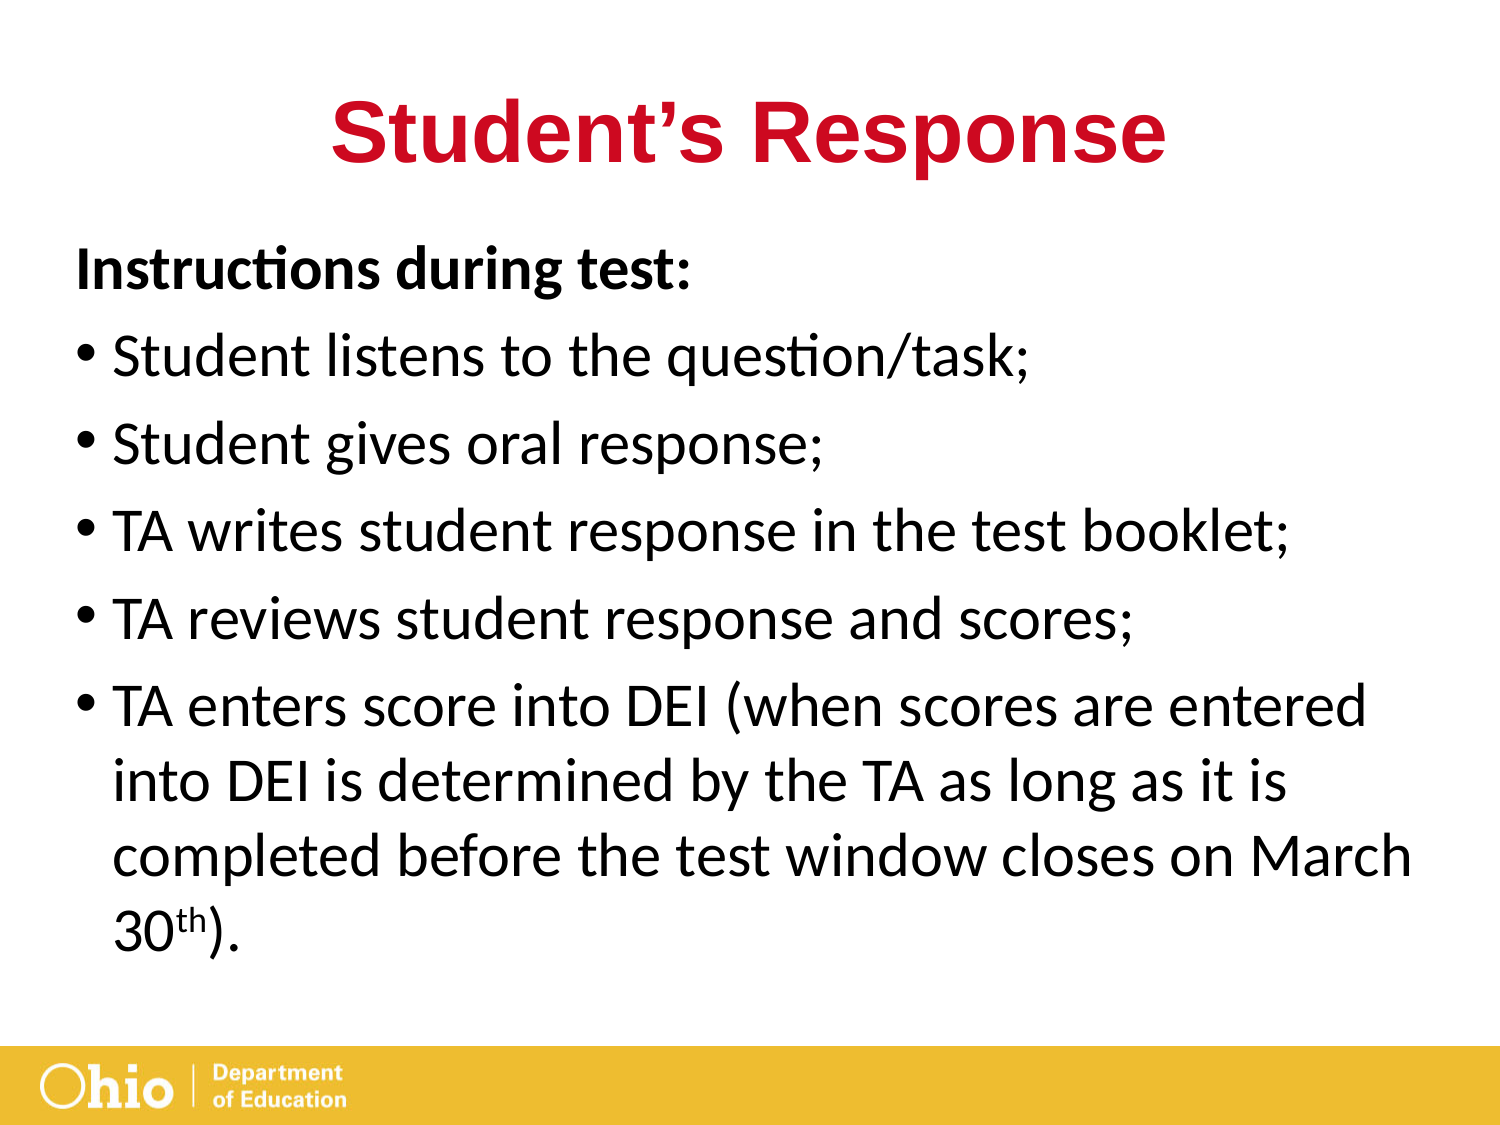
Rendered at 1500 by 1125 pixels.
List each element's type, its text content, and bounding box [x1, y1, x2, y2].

picture [0, 1046, 1500, 1125]
title Student’s Response [75, 75, 1425, 181]
list Instructions during test: Student listens to the question/task; Student gives oral response; TA writes student response in the test booklet; TA reviews student response and scores; TA enters score into DEI (when scores are entered into DEI is determined by the TA as long as it is completed before the test window closes on March 30th). [75, 226, 1425, 1005]
